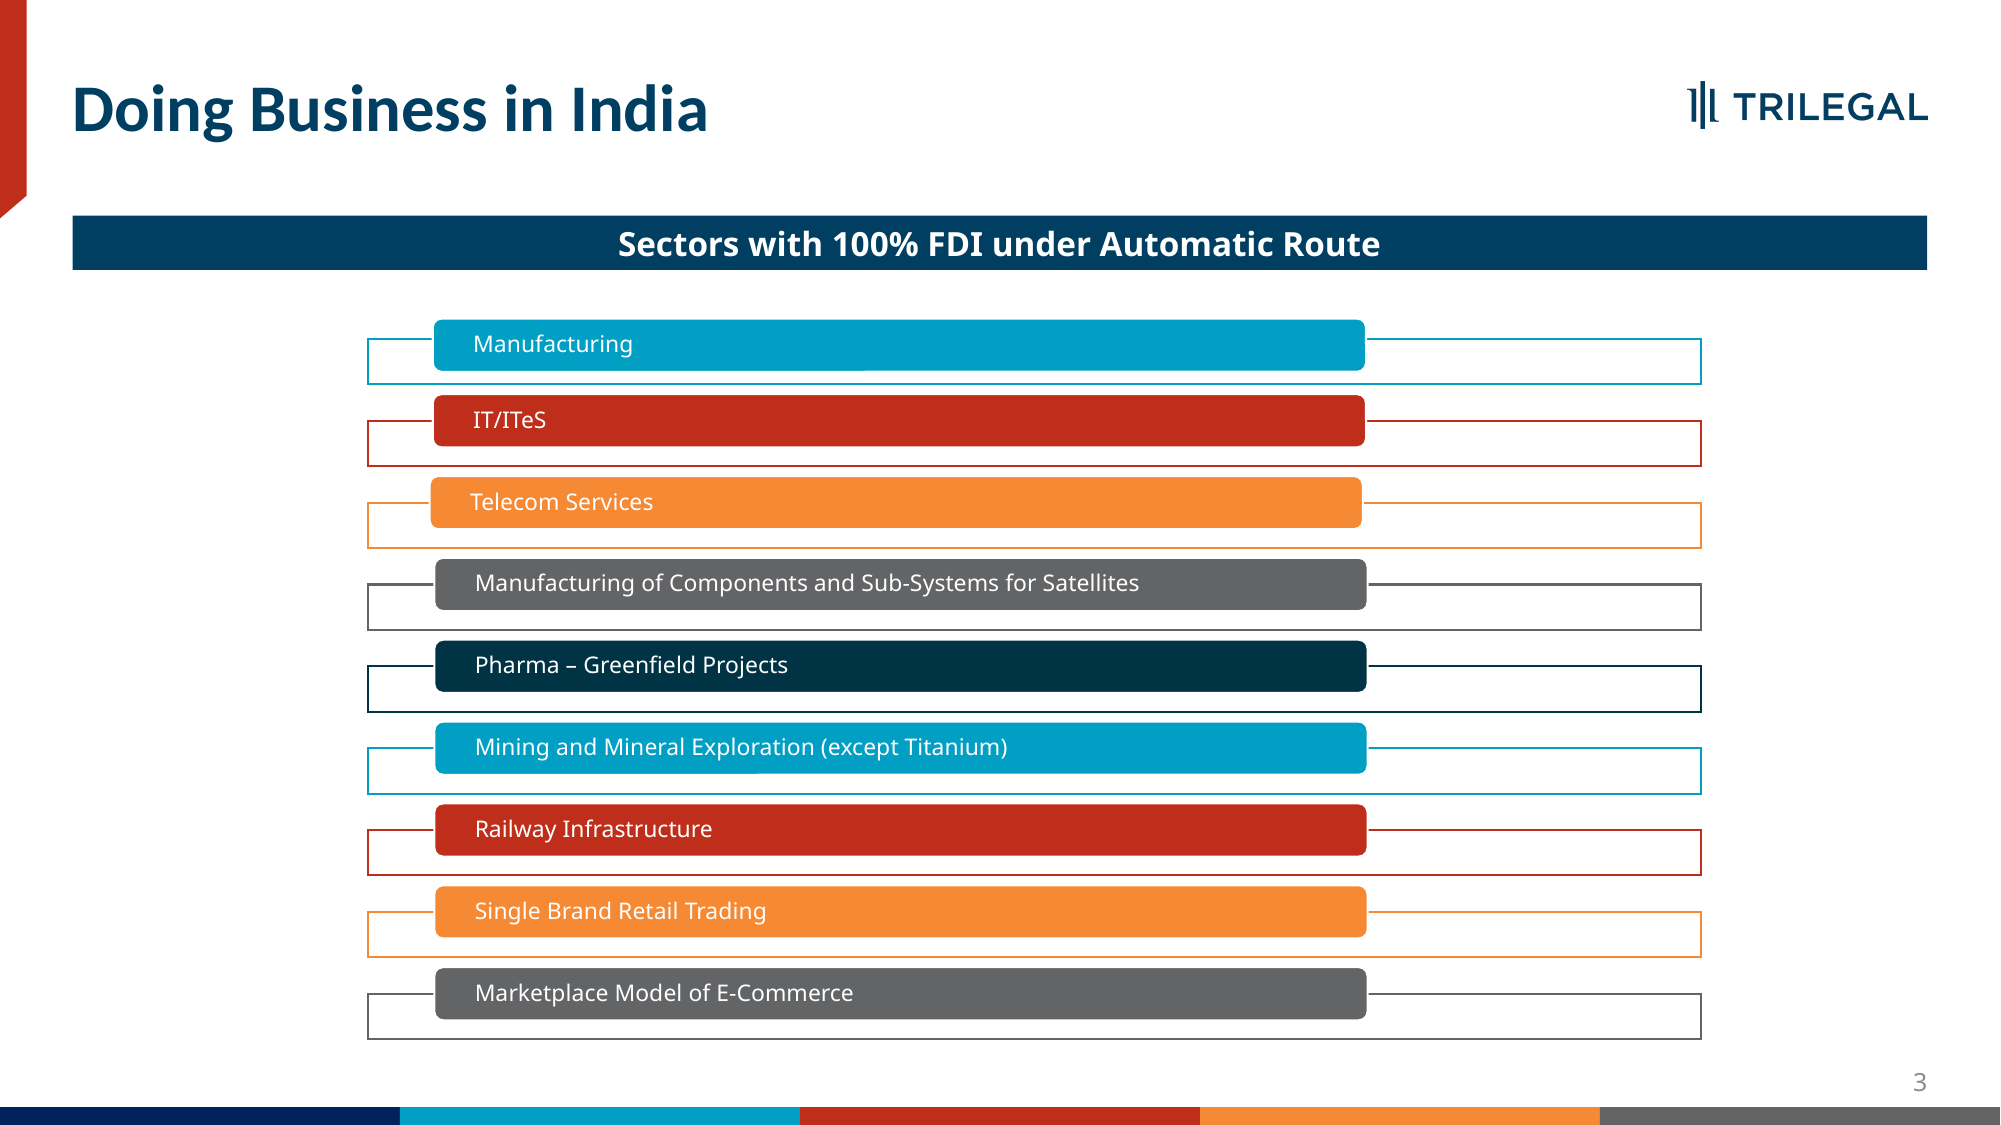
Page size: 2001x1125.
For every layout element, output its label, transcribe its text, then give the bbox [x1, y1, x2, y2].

picture [1687, 81, 1928, 129]
slide_number 3 [1824, 1069, 1928, 1101]
title Doing Business in India [72, 73, 1650, 146]
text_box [367, 306, 1701, 1046]
text_box Sectors with 100% FDI under Automatic Route [72, 215, 1928, 270]
